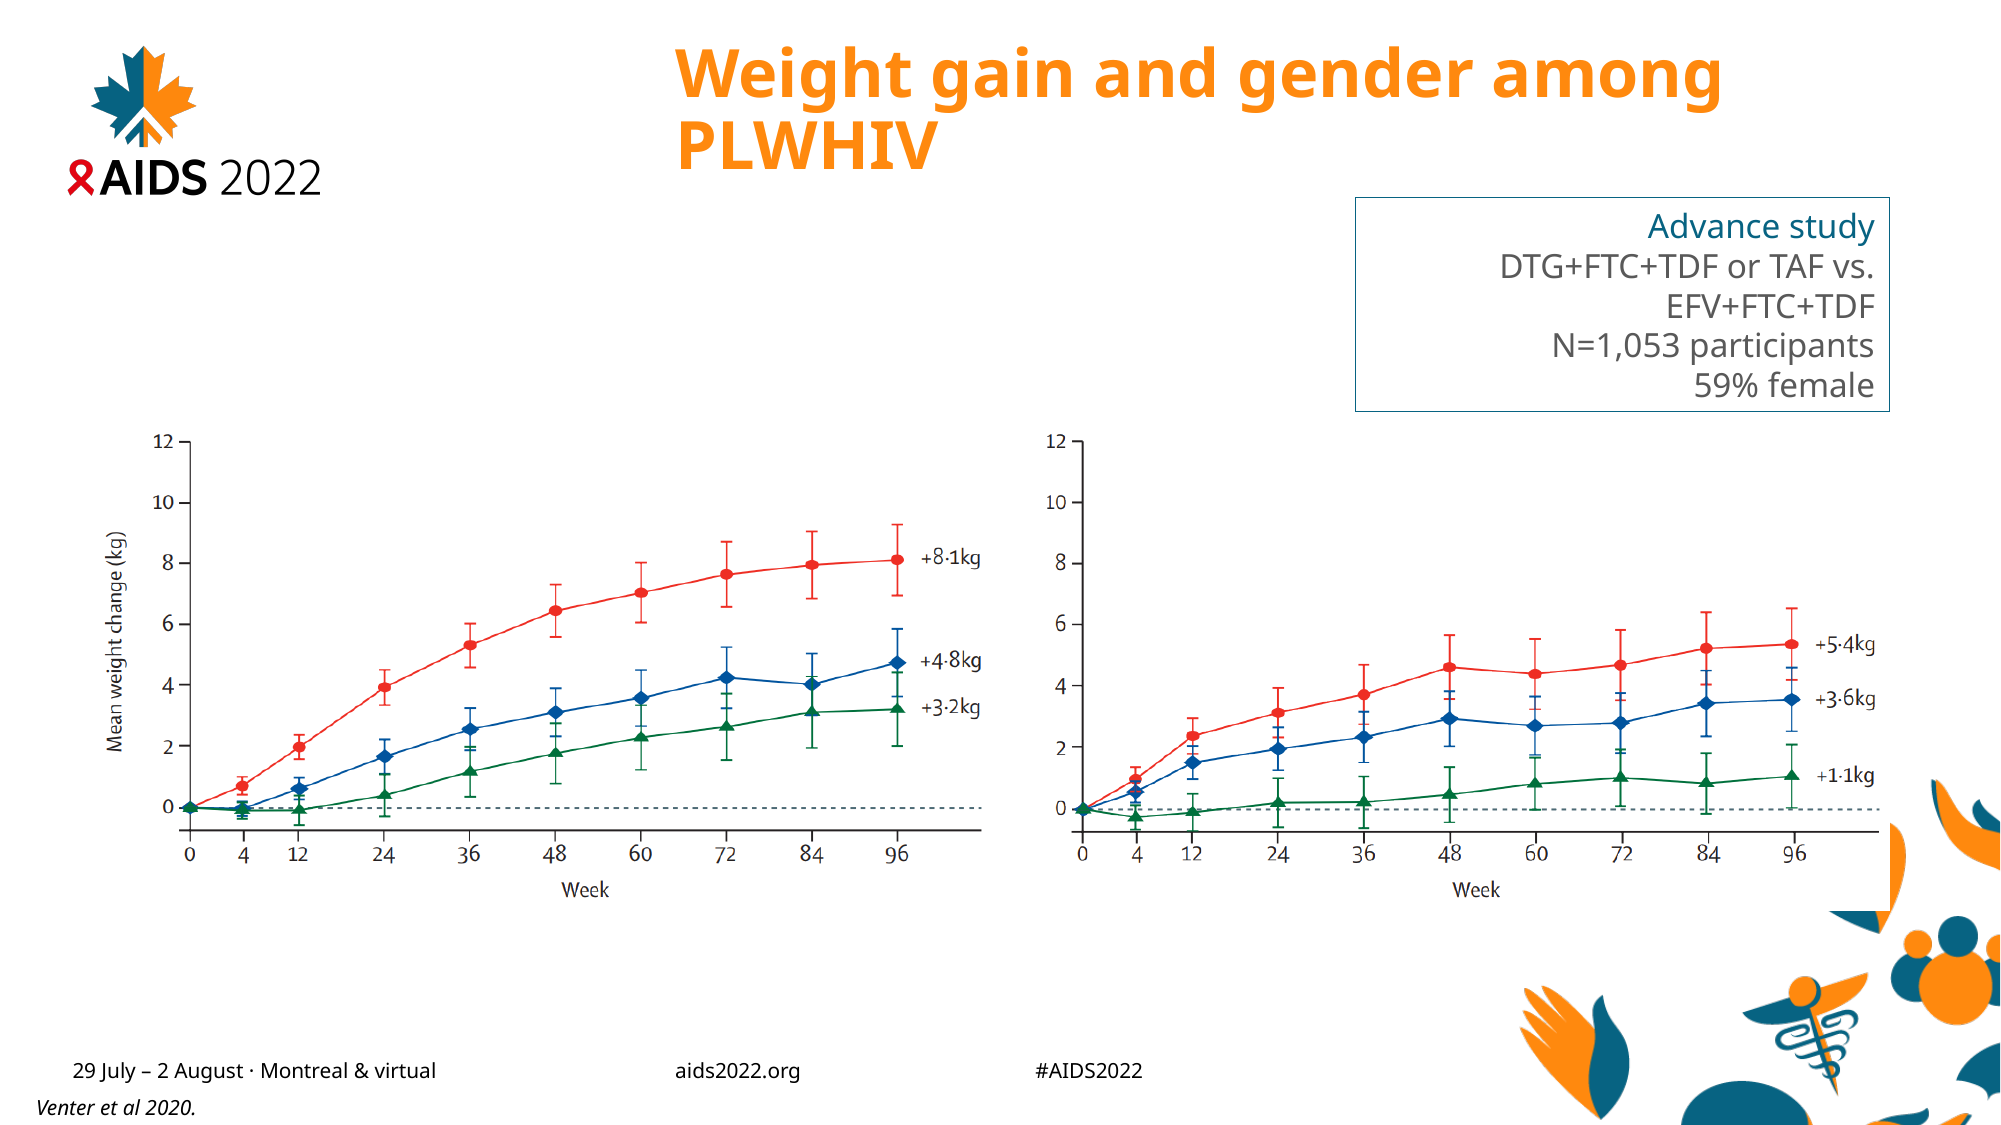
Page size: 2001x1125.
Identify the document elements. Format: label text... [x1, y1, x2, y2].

text_box Advance study DTG+FTC+TDF or TAF vs. EFV+FTC+TDF N=1,053 participants 59% female [1355, 197, 1890, 376]
picture [1440, 701, 2001, 1125]
title Weight gain and gender among PLWHIV [675, 39, 1928, 241]
picture [41, 25, 343, 222]
text_box Venter et al 2020. [21, 1087, 212, 1125]
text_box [85, 376, 1890, 912]
